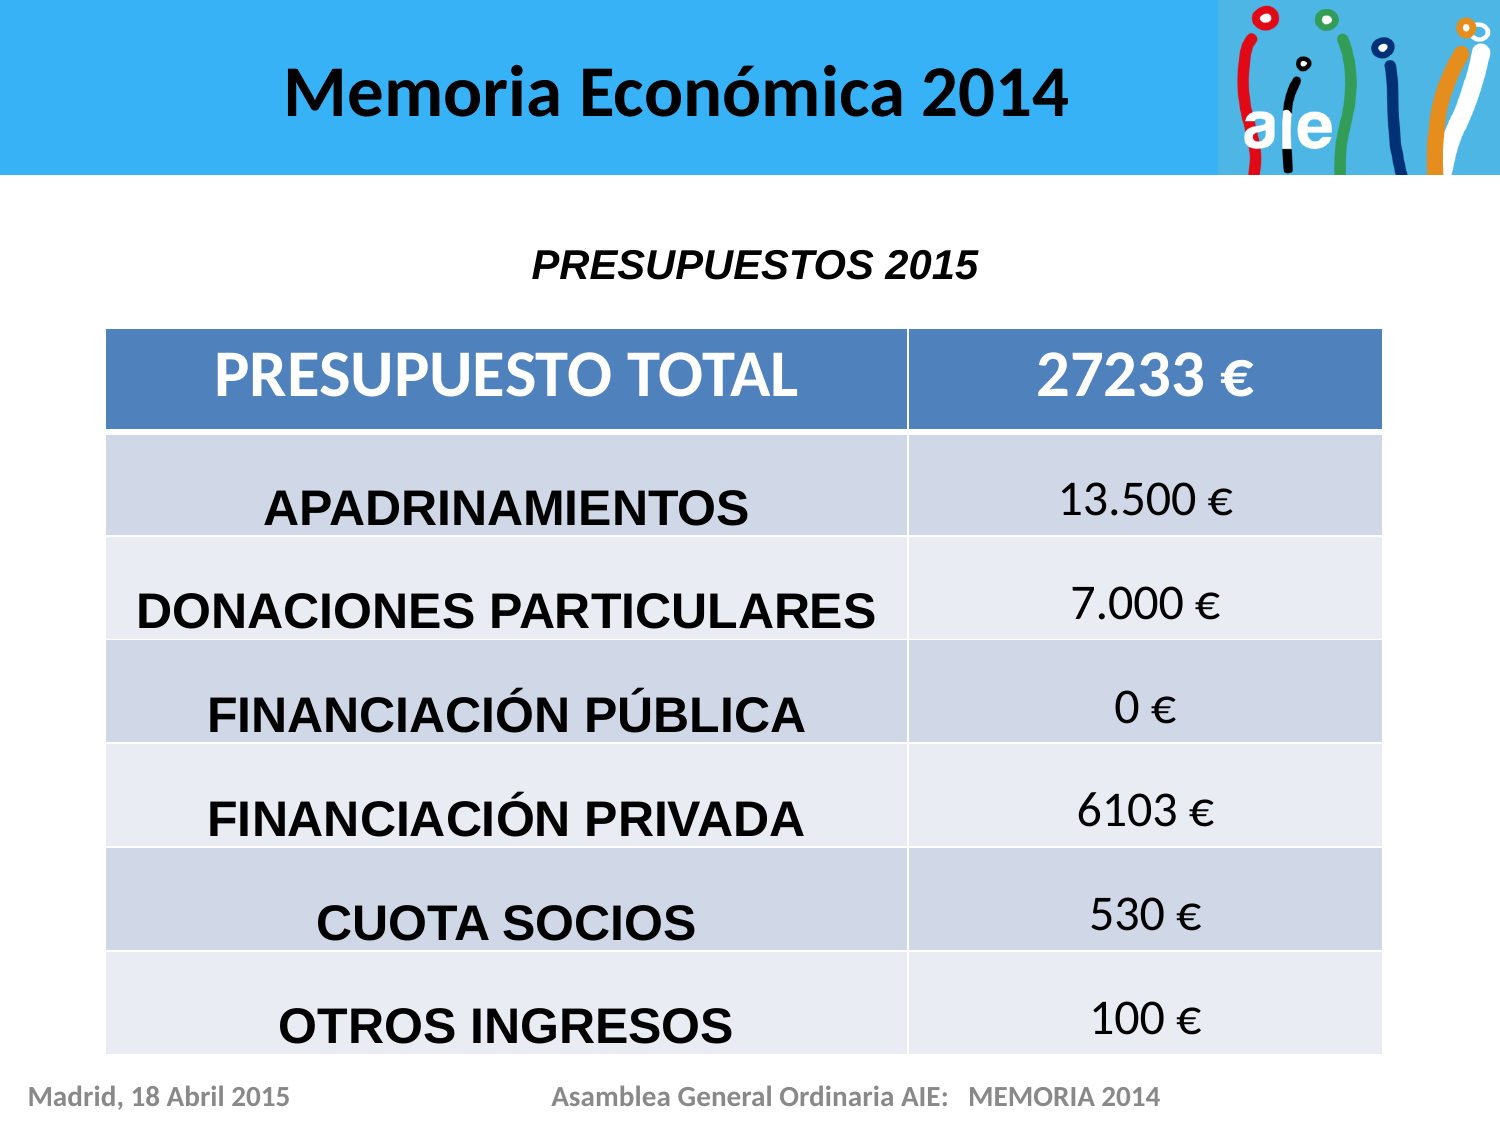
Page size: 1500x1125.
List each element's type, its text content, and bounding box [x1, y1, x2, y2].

table_cell 530 € [909, 848, 1382, 950]
text_box PRESUPUESTOS 2015 [12, 187, 1500, 1125]
table_cell 7.000 € [909, 537, 1382, 639]
picture [1218, 0, 1500, 176]
table_cell APADRINAMIENTOS [106, 435, 907, 535]
table_cell 0 € [909, 640, 1382, 742]
table_cell 13.500 € [909, 435, 1382, 535]
table_cell 100 € [909, 952, 1382, 1054]
table_cell OTROS INGRESOS [106, 952, 907, 1054]
table_cell DONACIONES PARTICULARES [106, 537, 907, 639]
table_cell 6103 € [909, 744, 1382, 846]
table_cell CUOTA SOCIOS [106, 848, 907, 950]
title Memoria Económica 2014 [0, 0, 1216, 176]
table_header PRESUPUESTO TOTAL [106, 329, 907, 429]
table_header 27233 € [909, 329, 1382, 429]
table_cell FINANCIACIÓN PÚBLICA [106, 640, 907, 742]
table_cell FINANCIACIÓN PRIVADA [106, 744, 907, 846]
